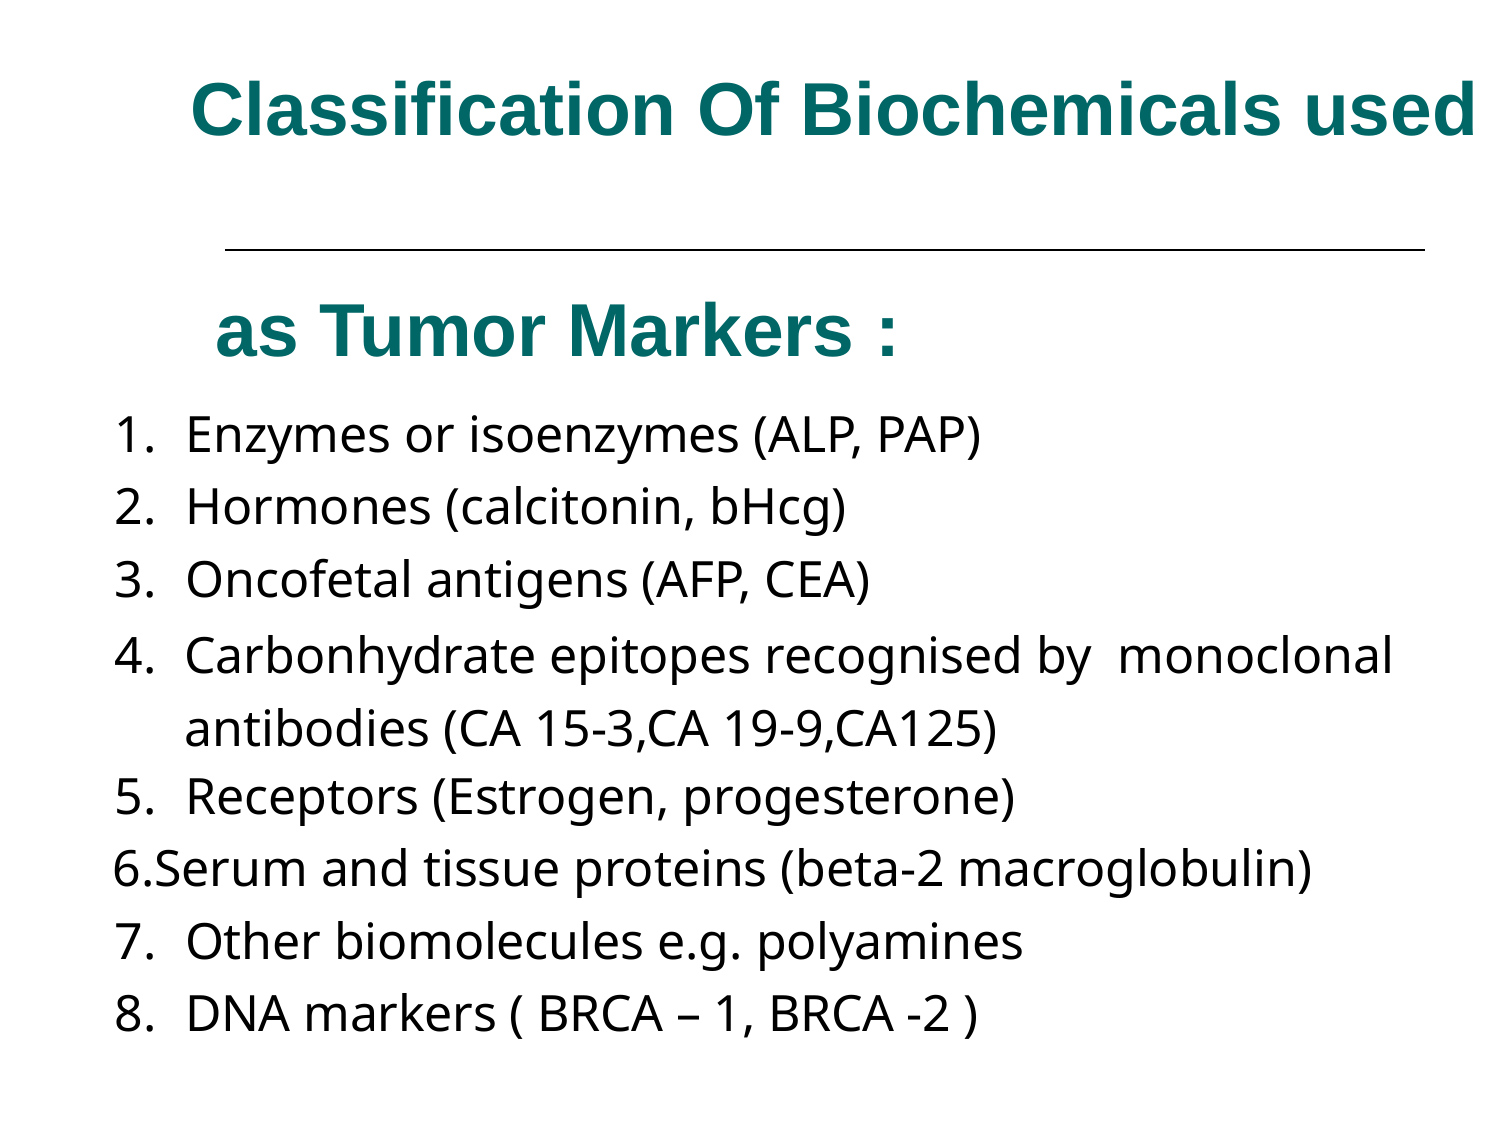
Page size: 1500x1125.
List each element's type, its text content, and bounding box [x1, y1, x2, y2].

title Classification Of Biochemicals used as Tumor Markers : [172, 37, 1486, 372]
text_box Enzymes or isoenzymes (ALP, PAP) Hormones (calcitonin, bHcg) Oncofetal antigens (AFP, CEA) Carbonhydrate epitopes recognised by monoclonal antibodies (CA 15-3,CA 19-9,CA125) Receptors (Estrogen, progesterone) Serum and tissue proteins (beta-2 macroglobulin) Other biomolecules e.g. polyamines DNA markers ( BRCA – 1, BRCA -2 ) [112, 387, 1500, 1042]
